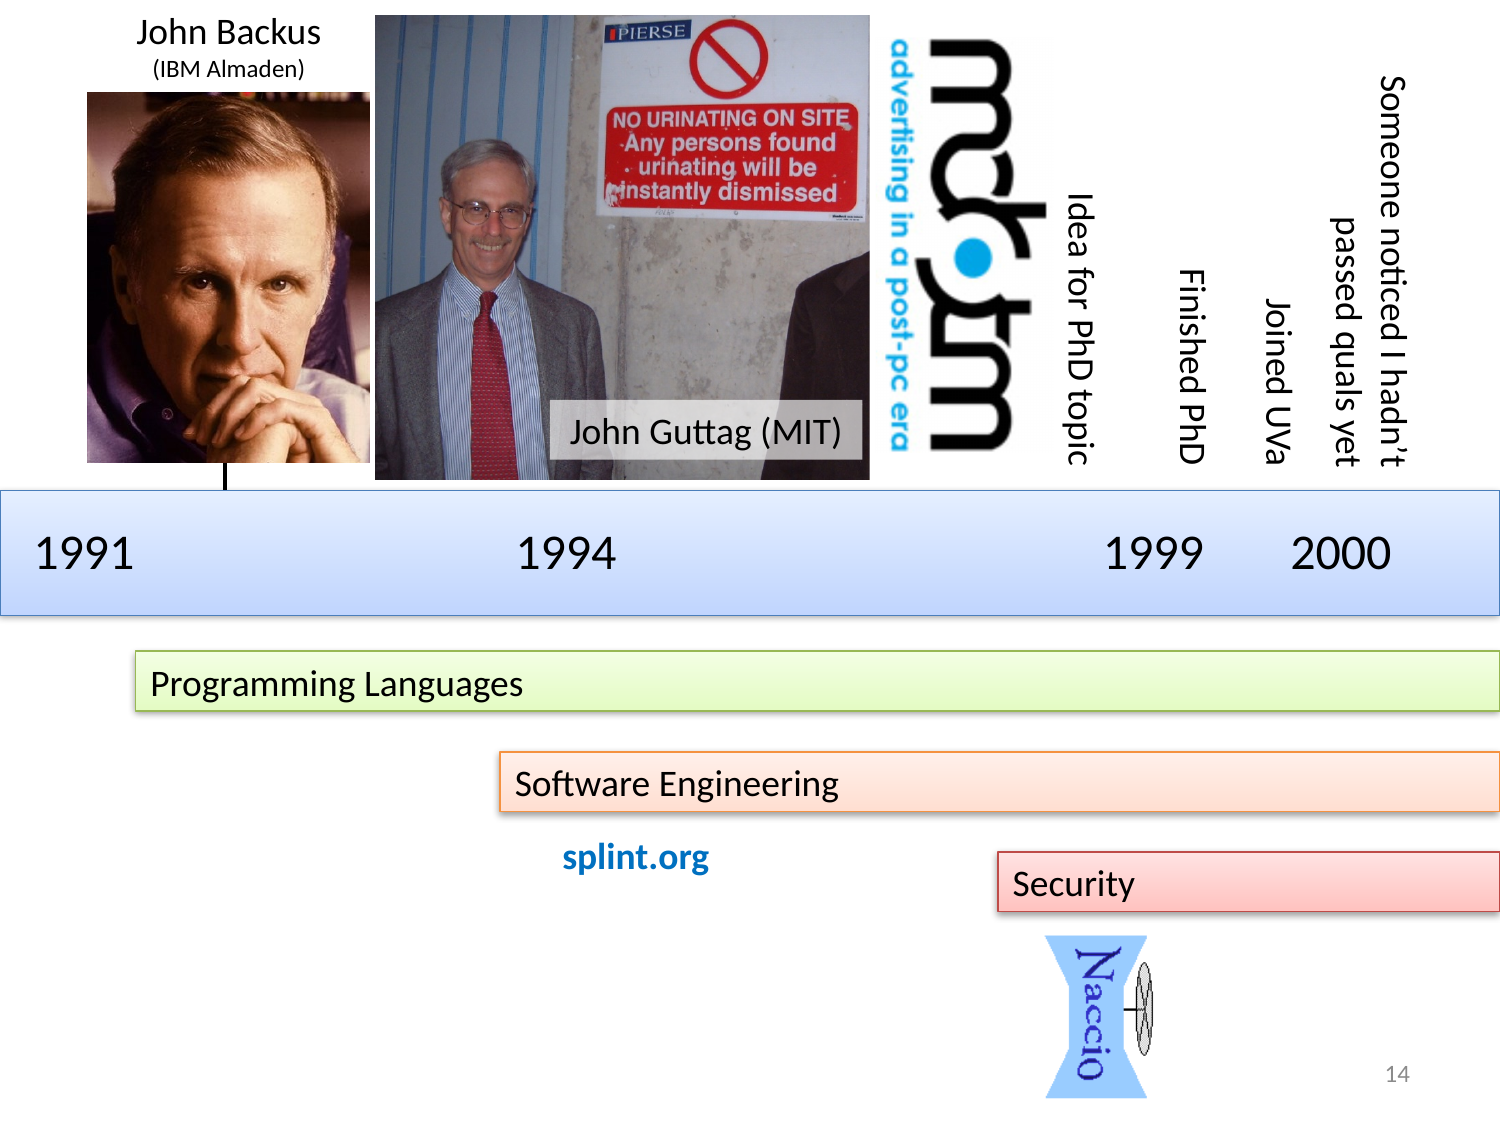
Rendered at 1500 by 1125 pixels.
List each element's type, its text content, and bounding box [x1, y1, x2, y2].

text_box Software Engineering [499, 751, 1500, 812]
text_box Finished PhD [1165, 253, 1225, 482]
text_box John Backus (IBM Almaden) [120, 0, 338, 90]
text_box 2000 [1275, 511, 1407, 587]
text_box splint.org [547, 824, 725, 885]
text_box Idea for PhD topic [1053, 343, 1114, 481]
text_box 1991 [18, 511, 150, 587]
text_box [0, 490, 1500, 616]
picture [87, 92, 370, 463]
text_box Programming Languages [135, 650, 1500, 712]
text_box 1994 [500, 511, 632, 587]
text_box 1999 [1088, 511, 1219, 587]
picture [1034, 931, 1164, 1102]
text_box Someone noticed I hadn’t passed quals yet [1321, 13, 1426, 483]
text_box Security [997, 851, 1500, 912]
picture [374, 15, 1173, 481]
slide_number 14 [1168, 1042, 1425, 1103]
text_box Joined UVa [1251, 283, 1312, 482]
